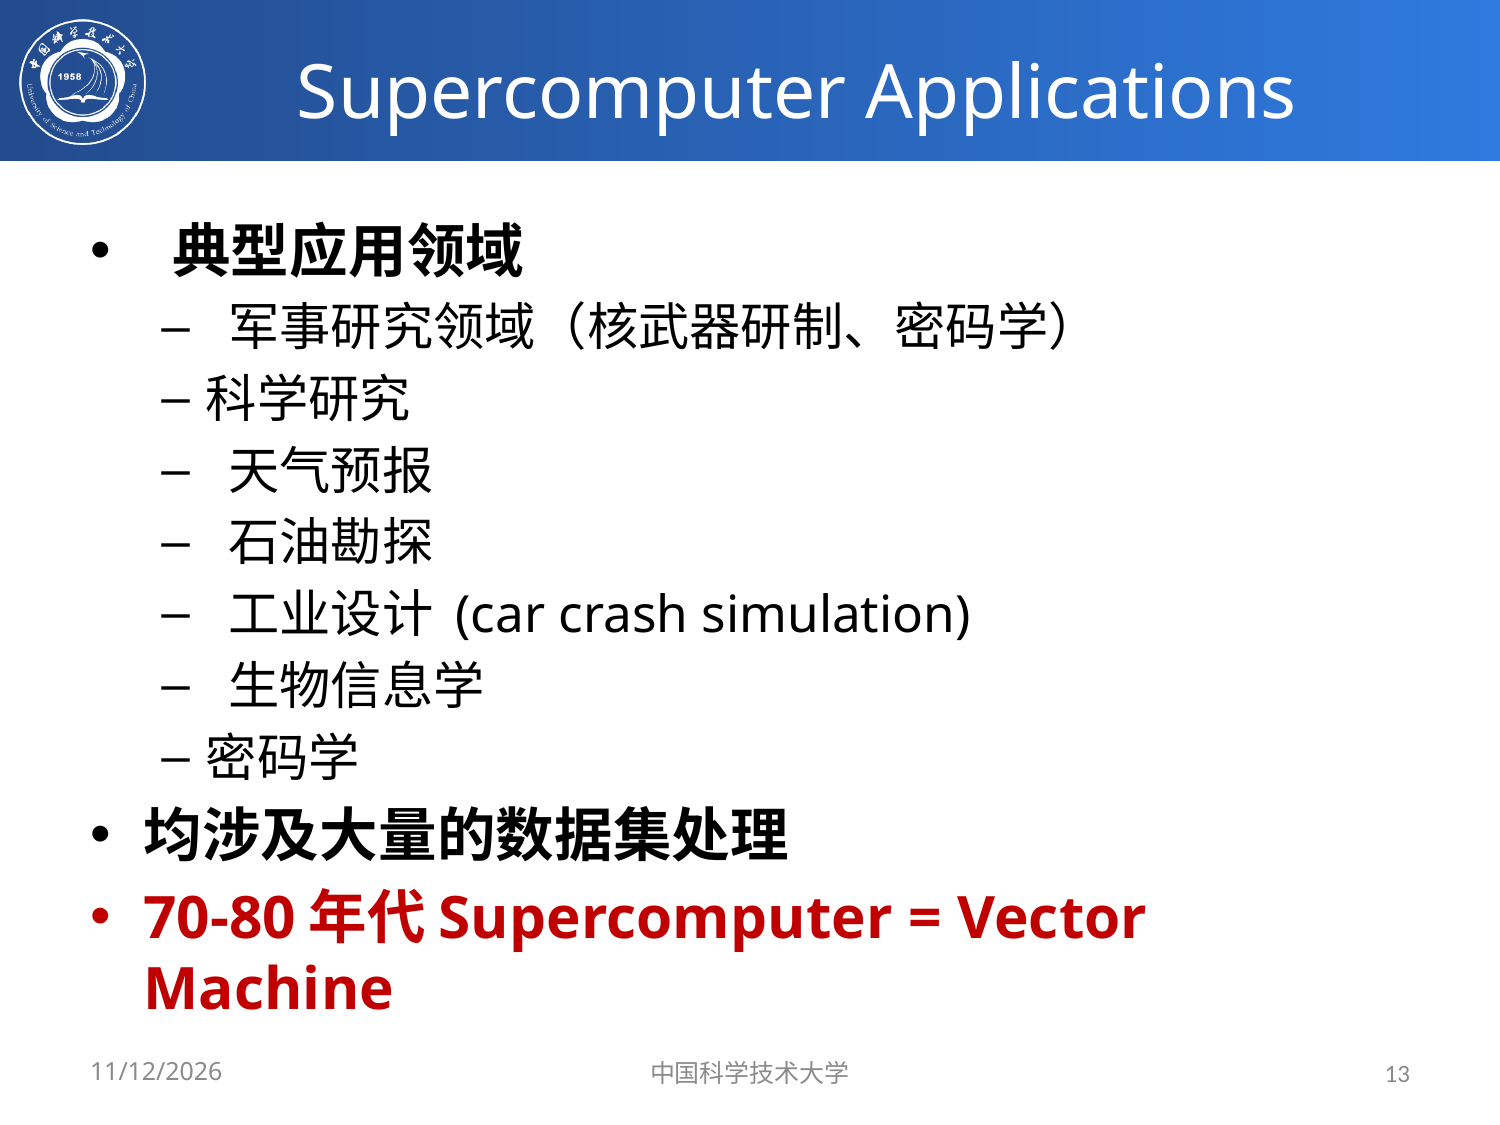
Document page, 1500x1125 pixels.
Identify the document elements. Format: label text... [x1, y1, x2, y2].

slide_number 13 [1074, 1042, 1425, 1103]
list 典型应用领域 军事研究领域（核武器研制、密码学） 科学研究 天气预报 石油勘探 工业设计 (car crash simulation) 生物信息学 密码学 均涉及大量的数据集处理 70-80年代Supercomputer = Vector Machine [75, 206, 1425, 1036]
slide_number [75, 1042, 425, 1103]
title Supercomputer Applications [169, 24, 1425, 153]
picture [19, 19, 146, 145]
footer 中国科学技术大学 [512, 1042, 988, 1103]
